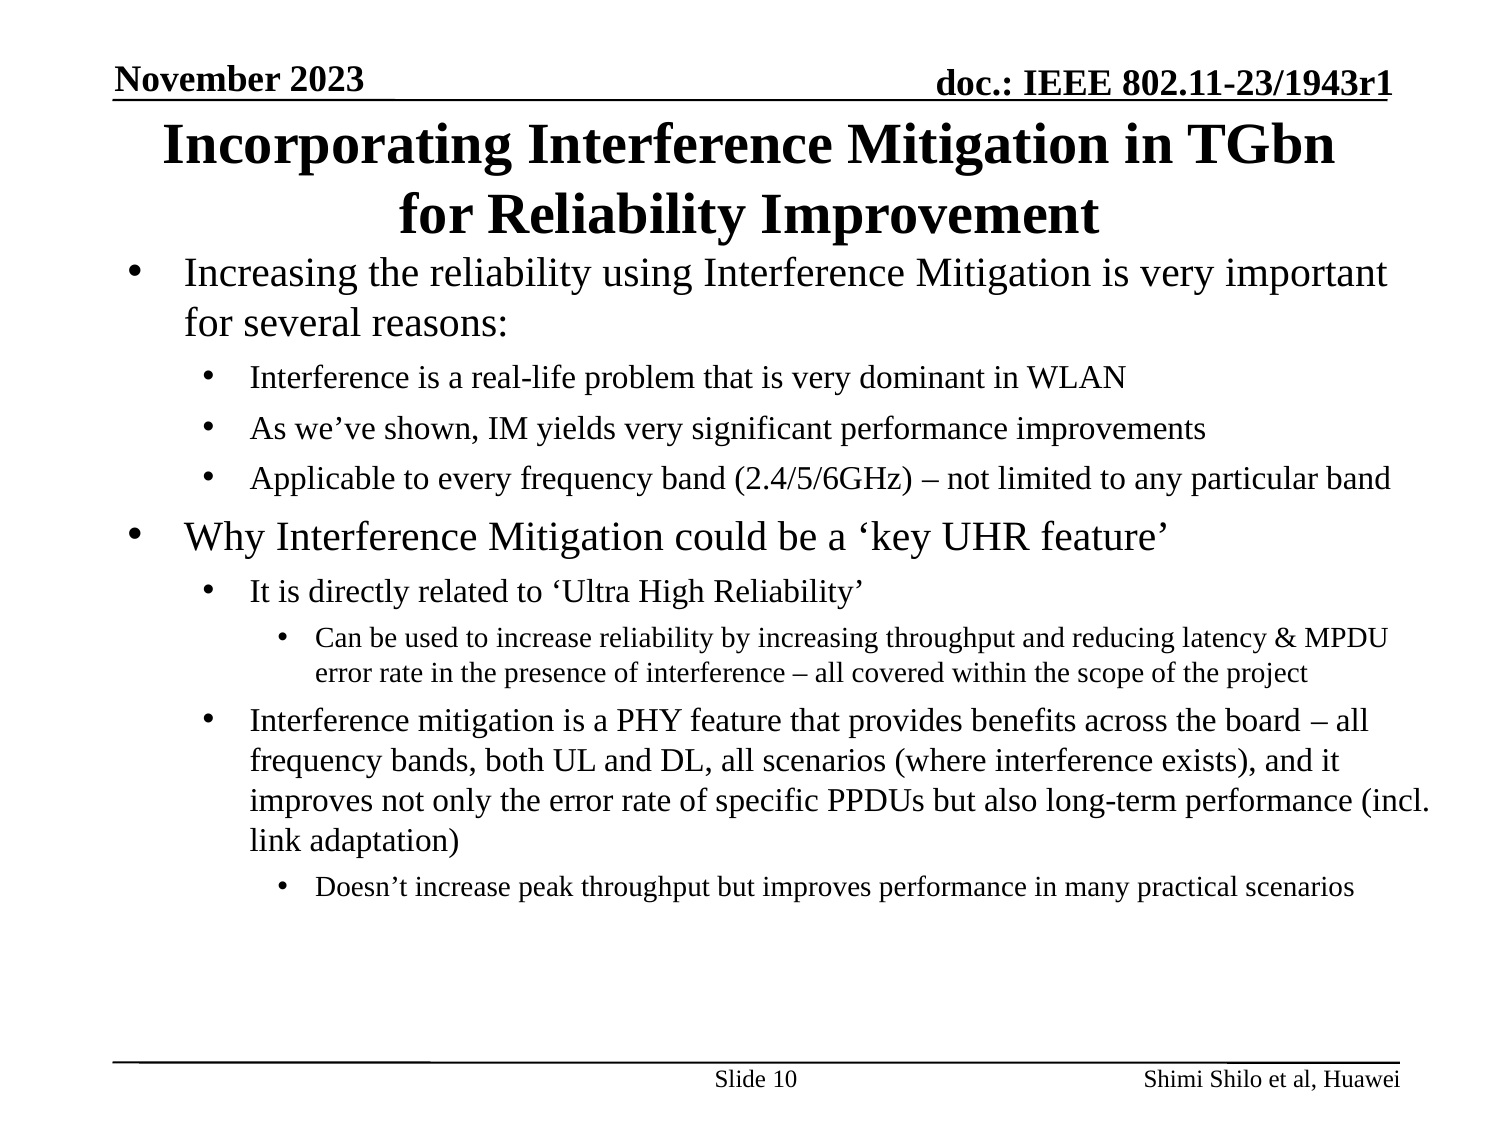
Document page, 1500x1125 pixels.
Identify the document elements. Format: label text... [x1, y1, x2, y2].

title Incorporating Interference Mitigation in TGbn for Reliability Improvement [112, 87, 1388, 237]
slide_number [114, 54, 493, 100]
slide_number Slide 10 [712, 1061, 800, 1123]
footer Shimi Shilo et al, Huawei [878, 1061, 1402, 1093]
list Increasing the reliability using Interference Mitigation is very important for several reasons: Interference is a real-life problem that is very dominant in WLAN As we’ve shown, IM yields very significant performance improvements Applicable to every frequency band (2.4/5/6GHz) – not limited to any particular band Why Interference Mitigation could be a ‘key UHR feature’ It is directly related to ‘Ultra High Reliability’ Can be used to increase reliability by increasing throughput and reducing latency & MPDU error rate in the presence of interference – all covered within the scope of the project Interference mitigation is a PHY feature that provides benefits across the board – all frequency bands, both UL and DL, all scenarios (where interference exists), and it improves not only the error rate of specific PPDUs but also long-term performance (incl. link adaptation) Doesn’t increase peak throughput but improves performance in many practical scenarios [112, 237, 1463, 963]
